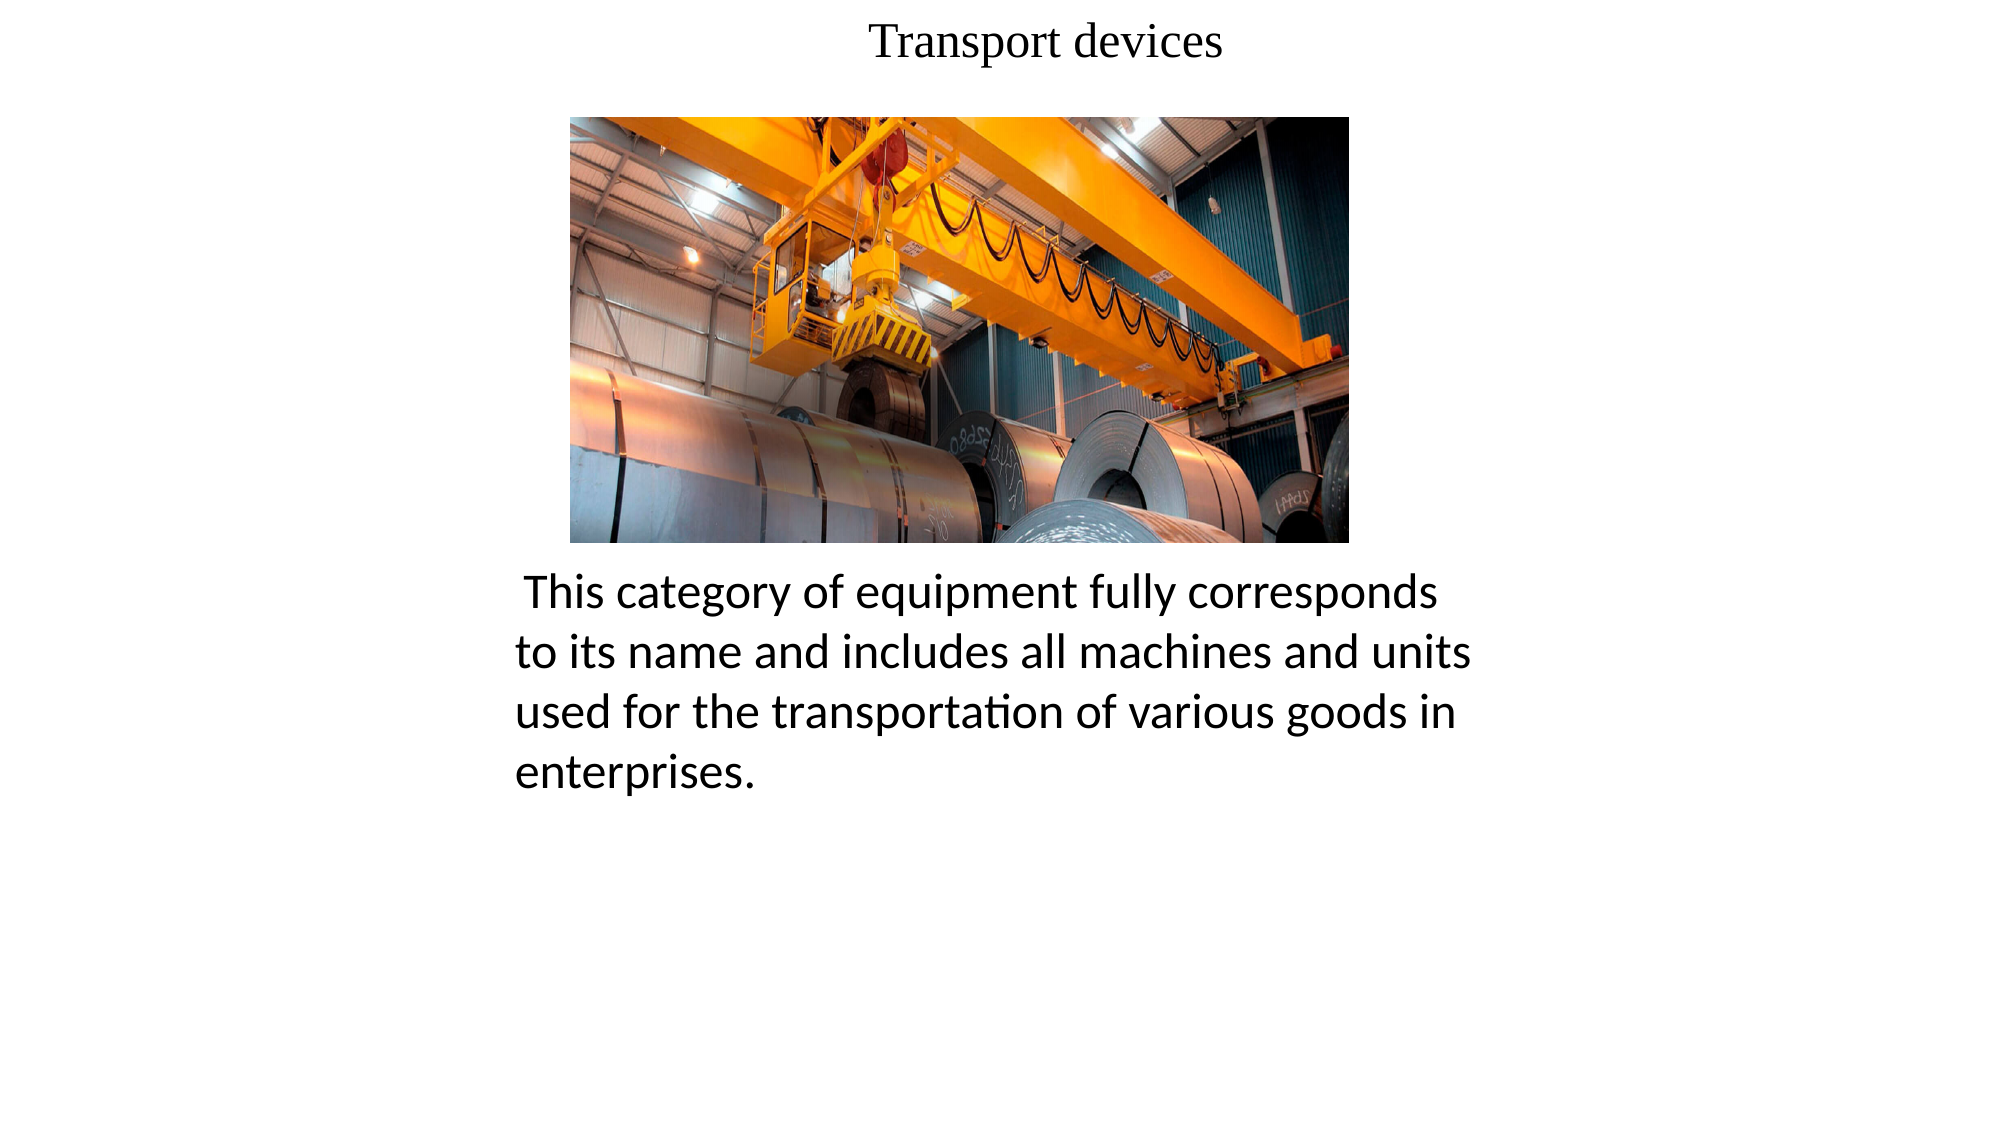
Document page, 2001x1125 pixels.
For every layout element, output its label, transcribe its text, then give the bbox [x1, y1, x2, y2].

text_box Transport devices [853, 0, 1239, 75]
text_box This category of equipment fully corresponds to its name and includes all machines and units used for the transportation of various goods in enterprises. [500, 551, 1500, 806]
picture [570, 117, 1349, 543]
